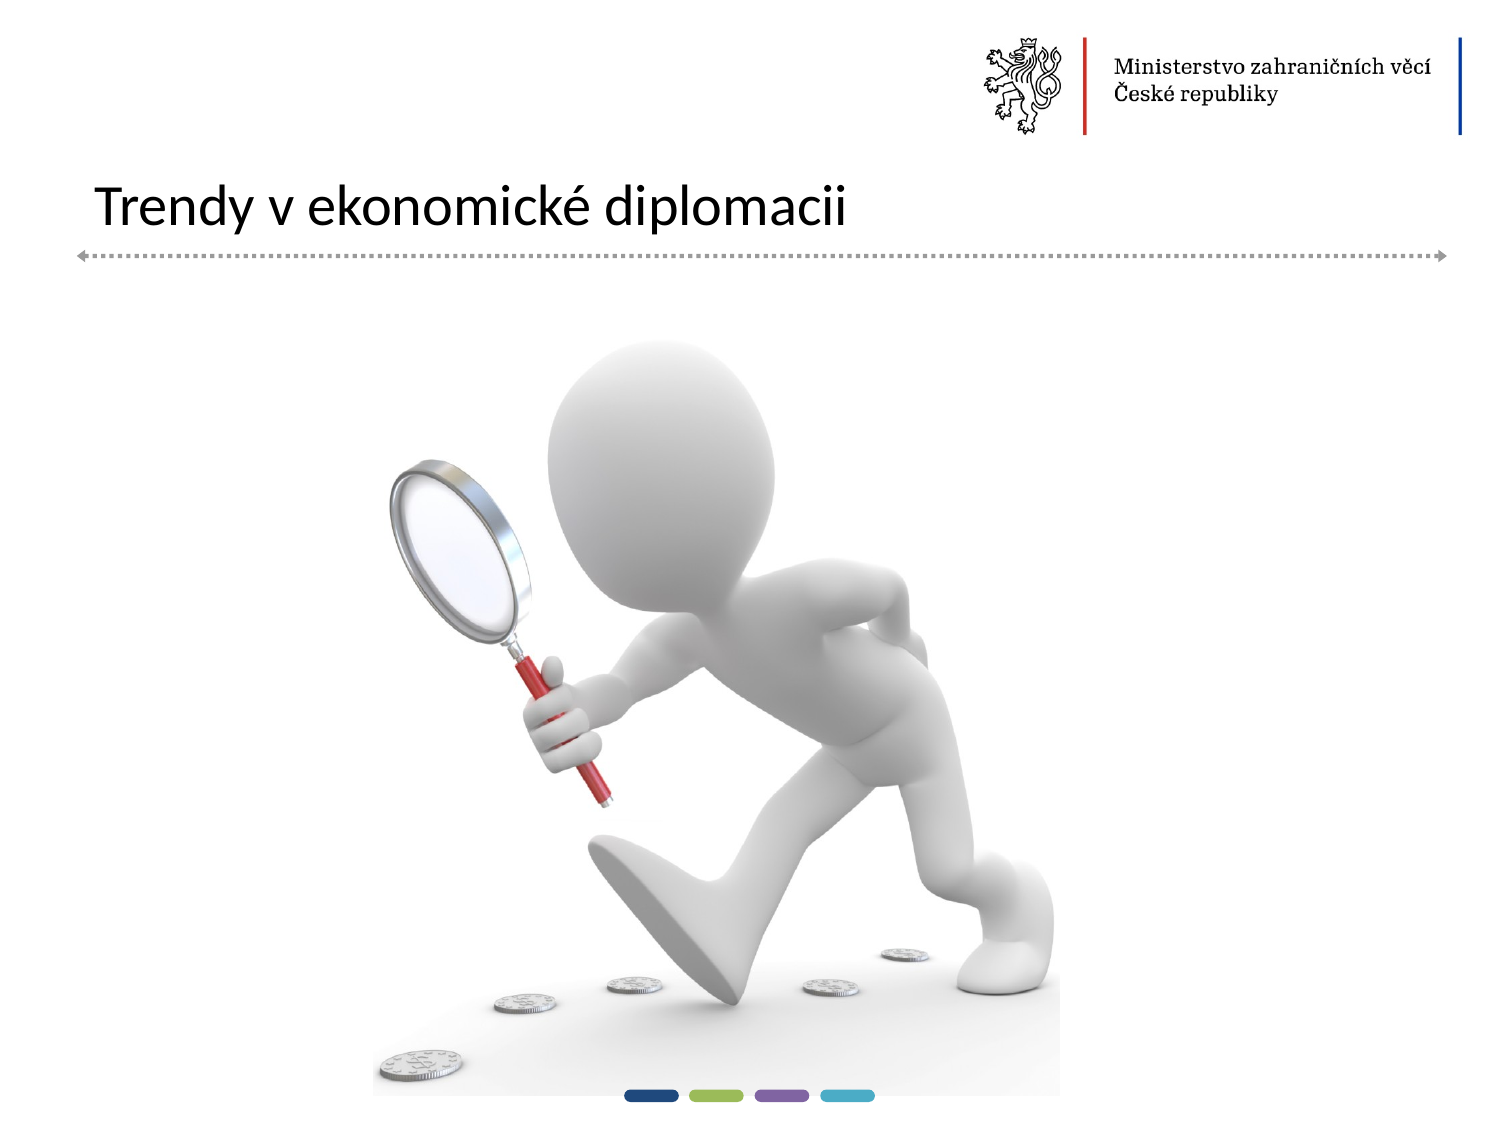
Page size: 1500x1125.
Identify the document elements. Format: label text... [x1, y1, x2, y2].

picture [373, 303, 1060, 1096]
title Trendy v ekonomické diplomacii [79, 159, 1299, 231]
text_box [76, 249, 86, 263]
picture [944, 8, 1500, 165]
text_box [1436, 249, 1447, 263]
